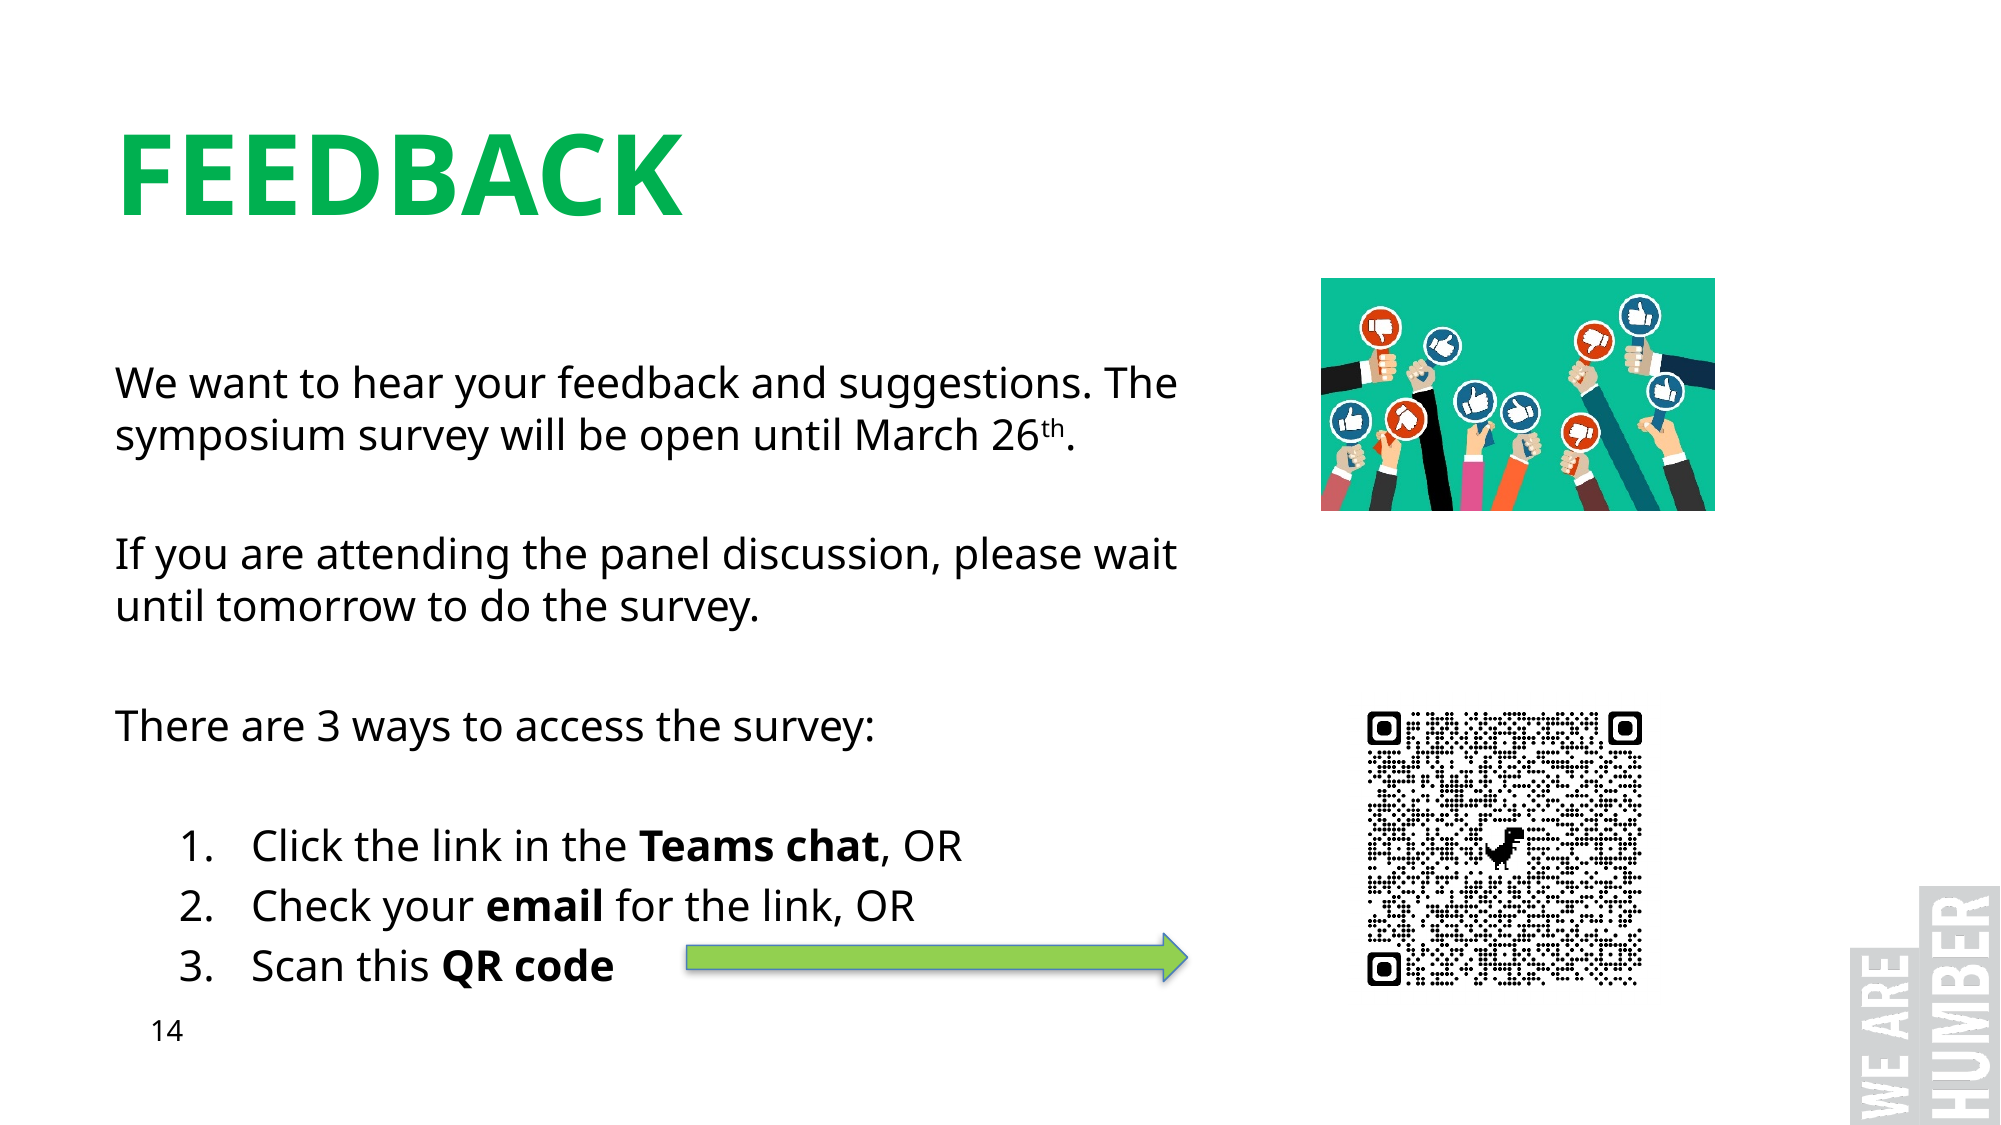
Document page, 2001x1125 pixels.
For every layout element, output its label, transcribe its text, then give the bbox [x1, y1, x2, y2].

text_box [685, 932, 1189, 983]
picture [1348, 692, 1661, 1006]
picture [1320, 278, 1715, 511]
list We want to hear your feedback and suggestions. The symposium survey will be open until March 26th. If you are attending the panel discussion, please wait until tomorrow to do the survey. There are 3 ways to access the survey: Click the link in the Teams chat, OR Check your email for the link, OR Scan this QR code [99, 348, 1246, 1005]
title FEEDBACK [99, 61, 1825, 279]
